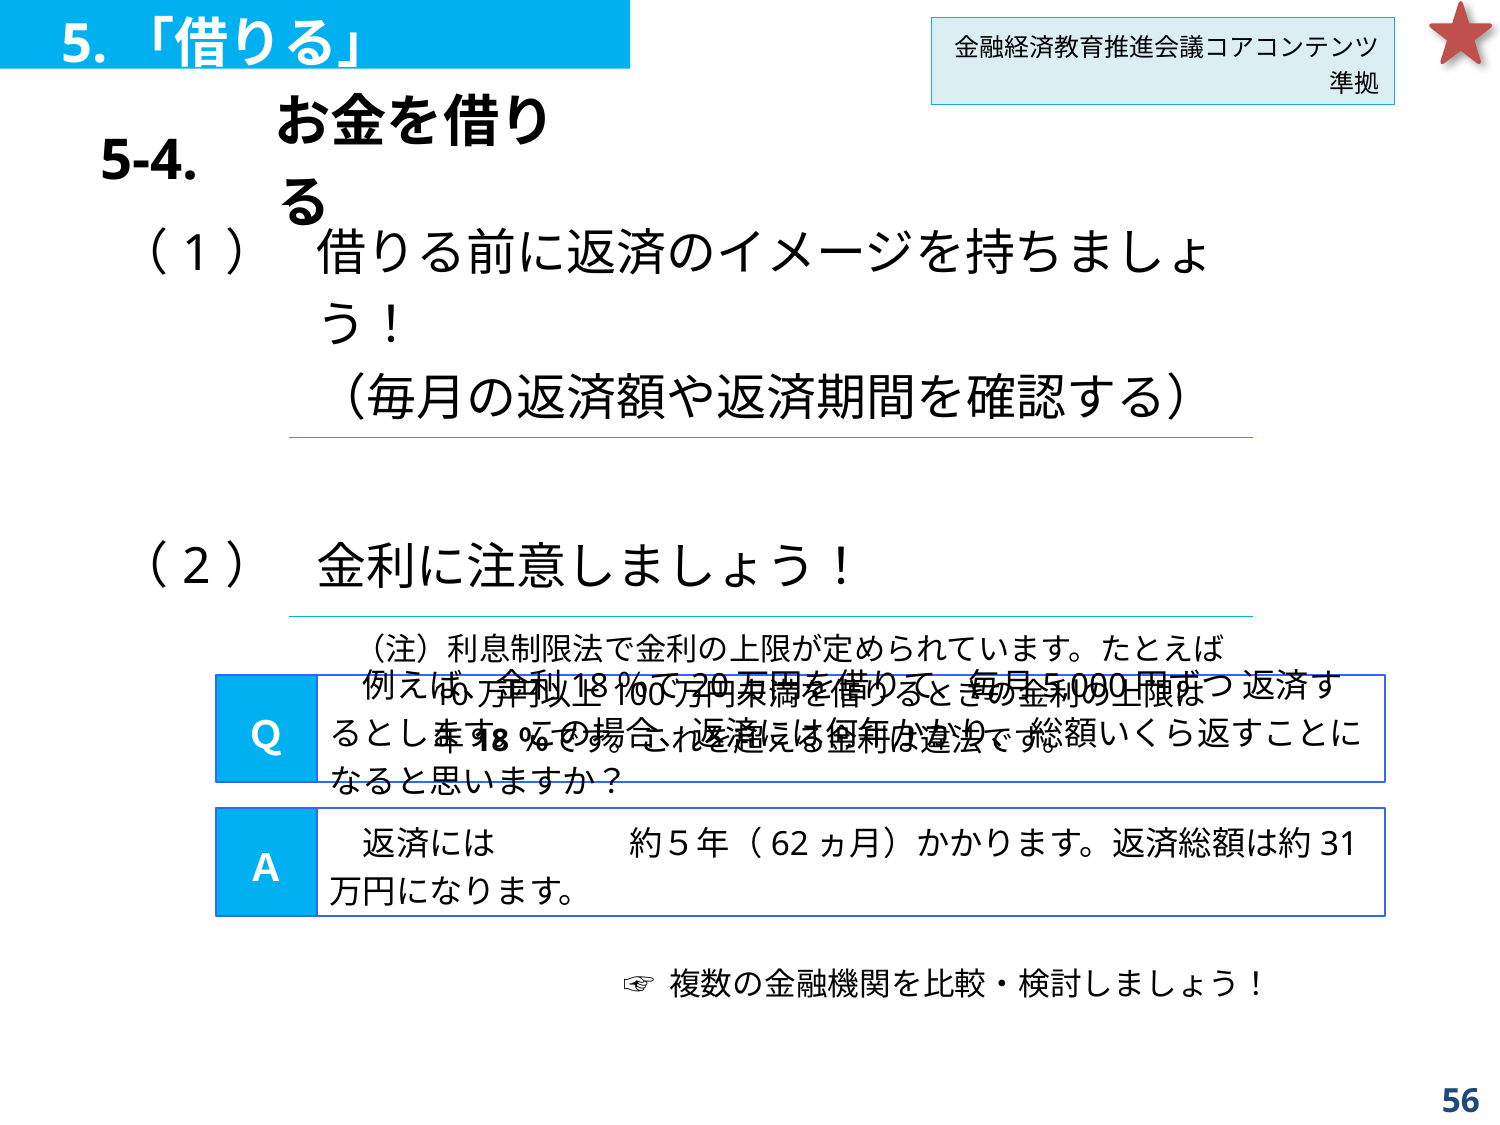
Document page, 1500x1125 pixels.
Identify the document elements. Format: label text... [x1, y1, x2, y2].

table_cell （注）利息制限法で金利の上限が定められています。たとえば 10万円以上100万円未満を借りるときの金利の上限は 年18％です。これを超える金利は違法です。 [289, 617, 1253, 673]
text_box [1429, 0, 1493, 64]
text_box 5.「借りる」 [0, 0, 632, 71]
table_header お金を借りる [247, 71, 607, 205]
text_box Ａ [213, 806, 319, 918]
text_box 返済には 約５年（62ヵ月）かかります。返済総額は約31万円になります。 [319, 806, 1387, 918]
table_cell 金利に注意しましょう！ [289, 438, 1253, 616]
text_box 金融経済教育推進会議コアコンテンツ準拠 [931, 17, 1395, 105]
table_header 借りる前に返済のイメージを持ちましょう！ （毎月の返済額や返済期間を確認する） [289, 205, 1253, 437]
text_box 例えば、金利18％で20万円を借りて、毎月5,000円ずつ 返済するとします。この場合、返済には何年かかり、 総額いくら返すことになると思いますか？ [319, 673, 1387, 784]
text_box ☞ 複数の金融機関を比較・検討しましょう！ [585, 942, 1411, 1043]
table_header 5-4. [52, 71, 247, 246]
table_cell （2） [55, 437, 289, 617]
table_cell [55, 617, 289, 768]
text_box Ｑ [213, 673, 319, 784]
table_header （1） [55, 205, 289, 437]
